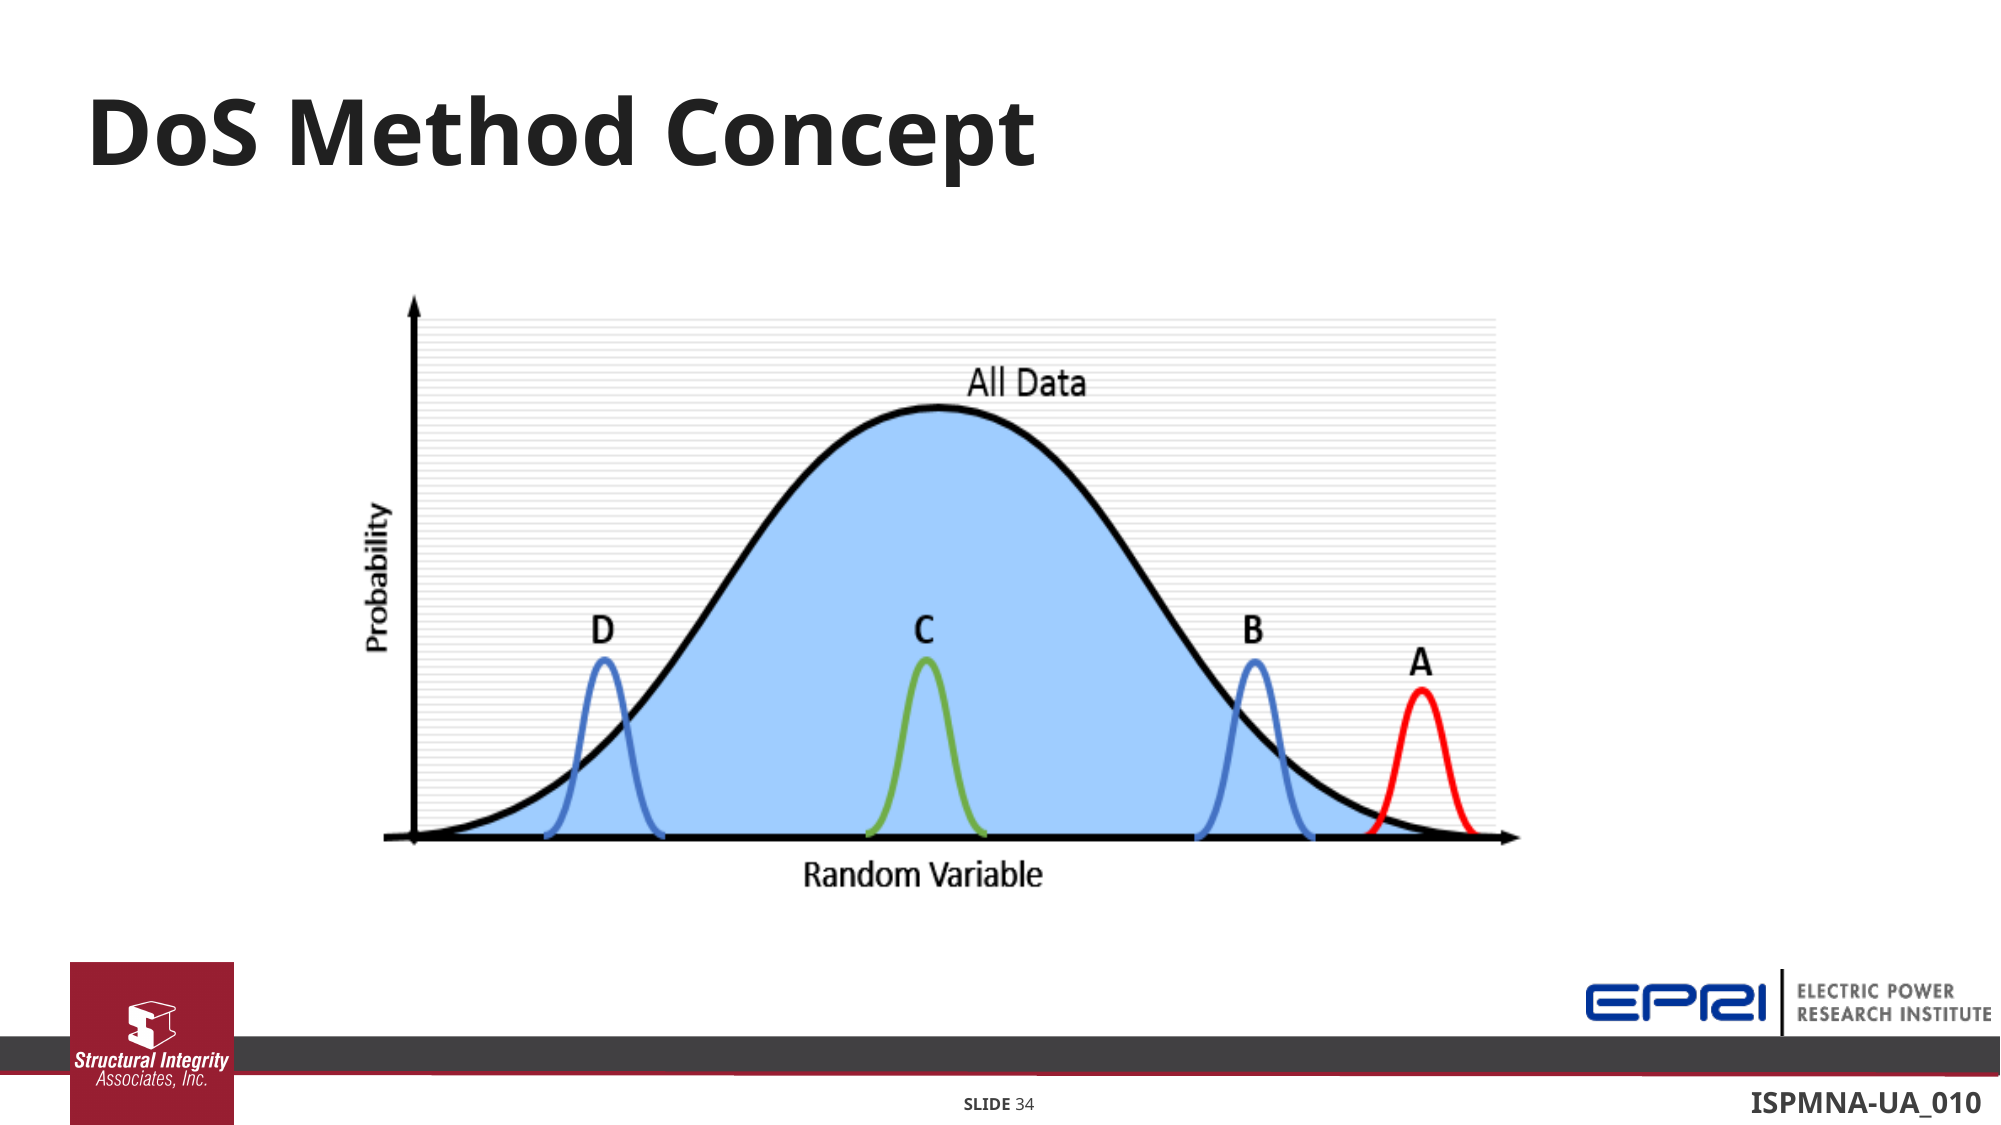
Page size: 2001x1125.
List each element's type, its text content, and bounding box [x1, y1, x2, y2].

slide_number SLIDE 34 [910, 1086, 1050, 1120]
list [347, 274, 1562, 906]
title DoS Method Concept [70, 22, 1939, 250]
picture [1586, 969, 1991, 1036]
picture [70, 962, 234, 1125]
